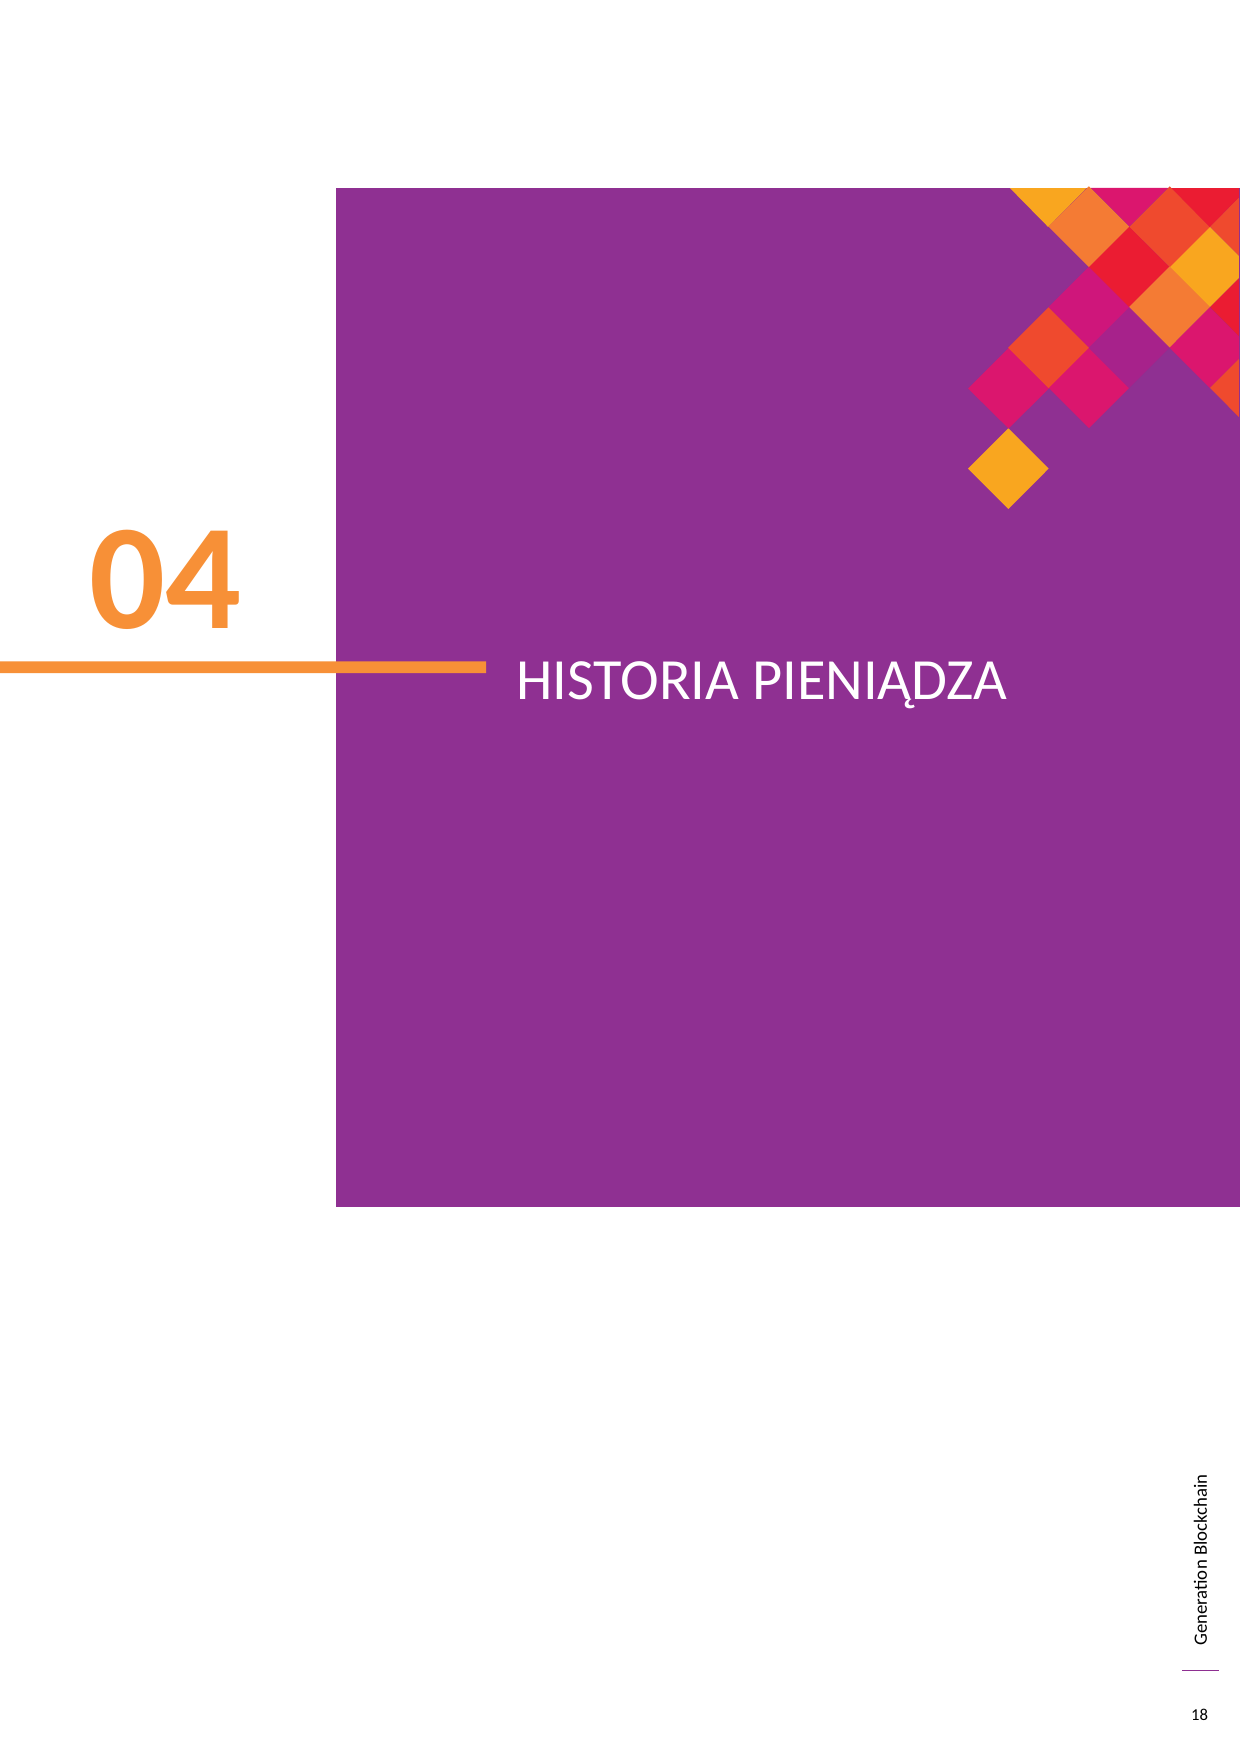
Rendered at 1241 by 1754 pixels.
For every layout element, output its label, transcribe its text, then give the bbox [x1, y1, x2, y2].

slide_number 18 [1170, 1692, 1229, 1736]
list HISTORIA PIENIĄDZA [501, 634, 1074, 813]
list 04 [74, 471, 375, 727]
